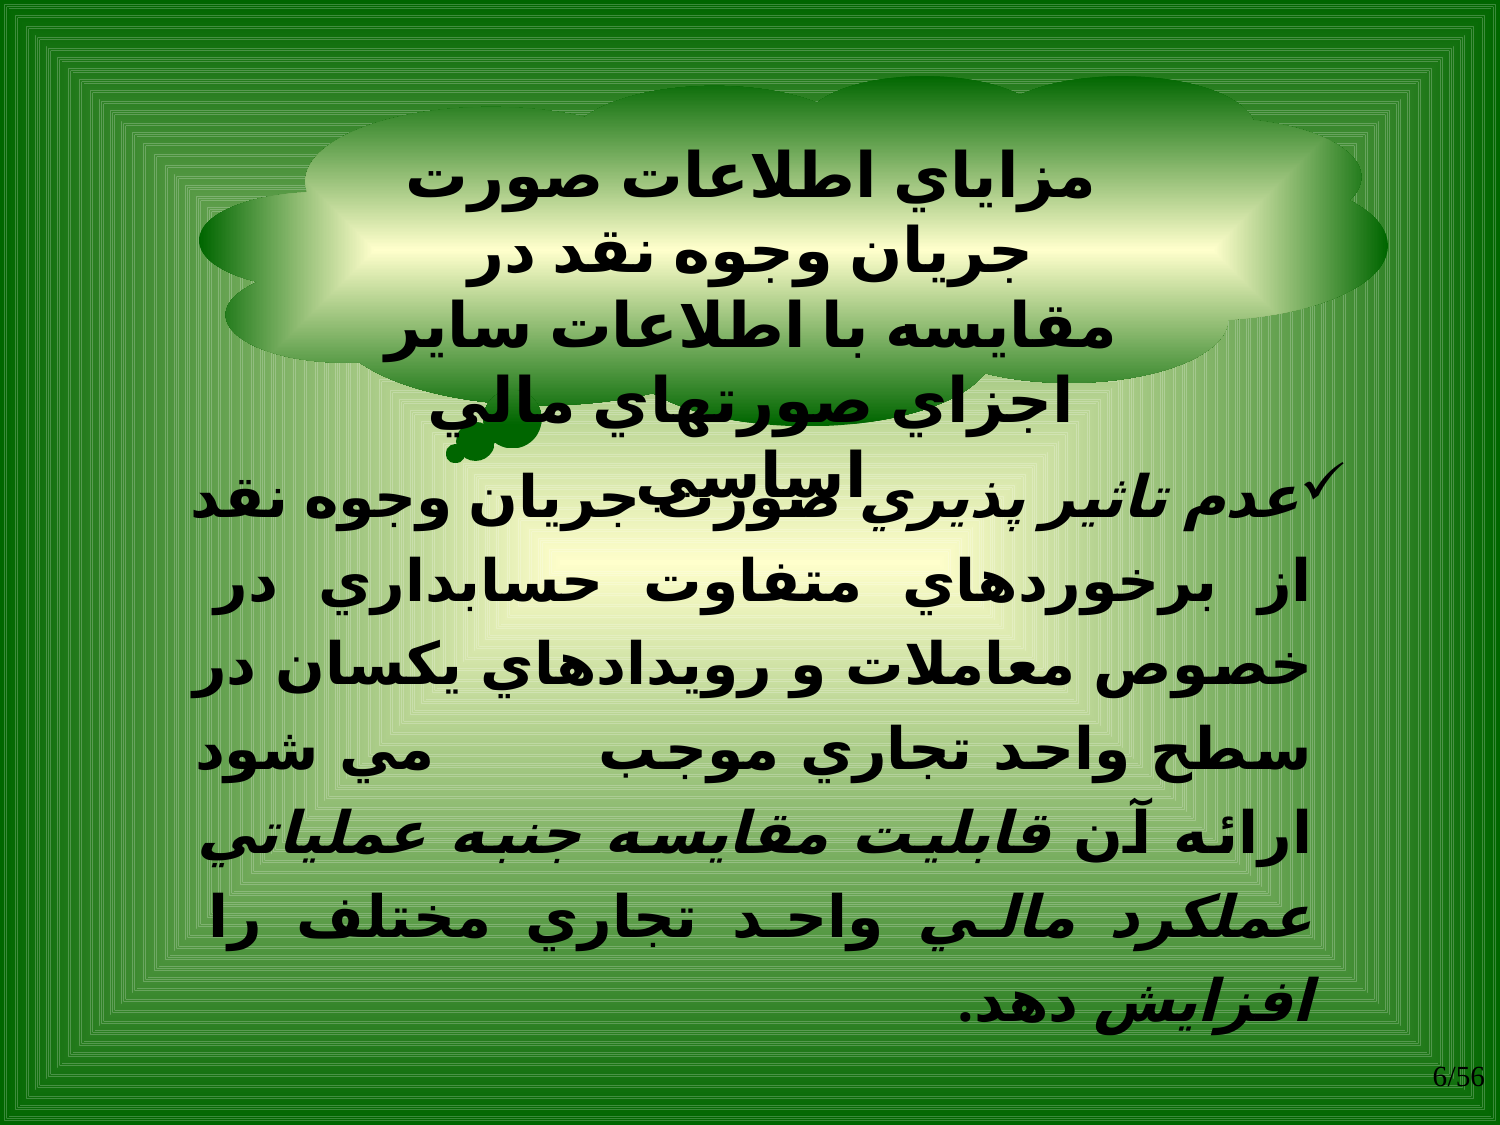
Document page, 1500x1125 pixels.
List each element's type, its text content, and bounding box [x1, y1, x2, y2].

text_box عدم تاثير پذيري صورت جريان وجوه نقد از برخوردهاي متفاوت حسابداري در خصوص معاملات و رويدادهاي يکسان در سطح واحد تجاري موجب مي شود ارائه آن قابليت مقايسه جنبه عملياتي عملکرد مالي واحد تجاري مختلف را افزايش دهد. [174, 437, 1363, 1125]
text_box 6/56 [1363, 1049, 1500, 1125]
text_box مزاياي اطلاعات صورت جريان وجوه نقد در مقايسه با اطلاعات ساير اجزاي صورتهاي مالي اساسي [198, 76, 1388, 464]
